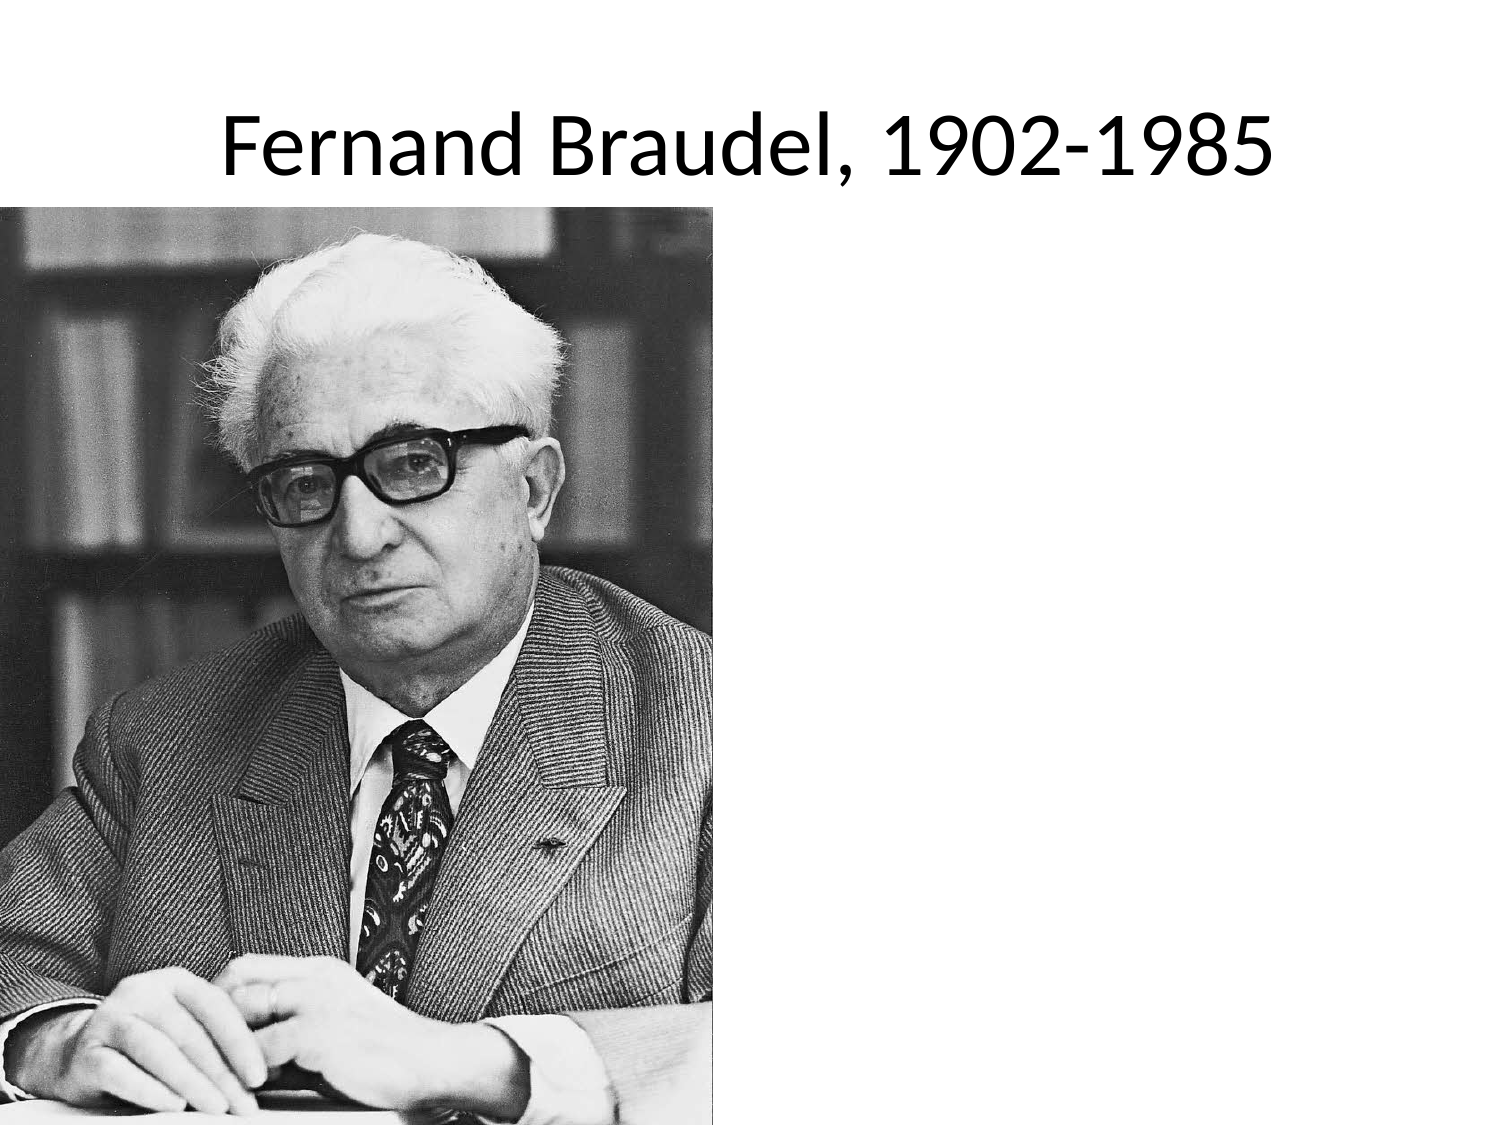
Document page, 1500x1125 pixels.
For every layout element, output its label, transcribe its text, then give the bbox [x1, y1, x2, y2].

picture [0, 207, 713, 1125]
title Fernand Braudel, 1902-1985 [75, 45, 1425, 233]
